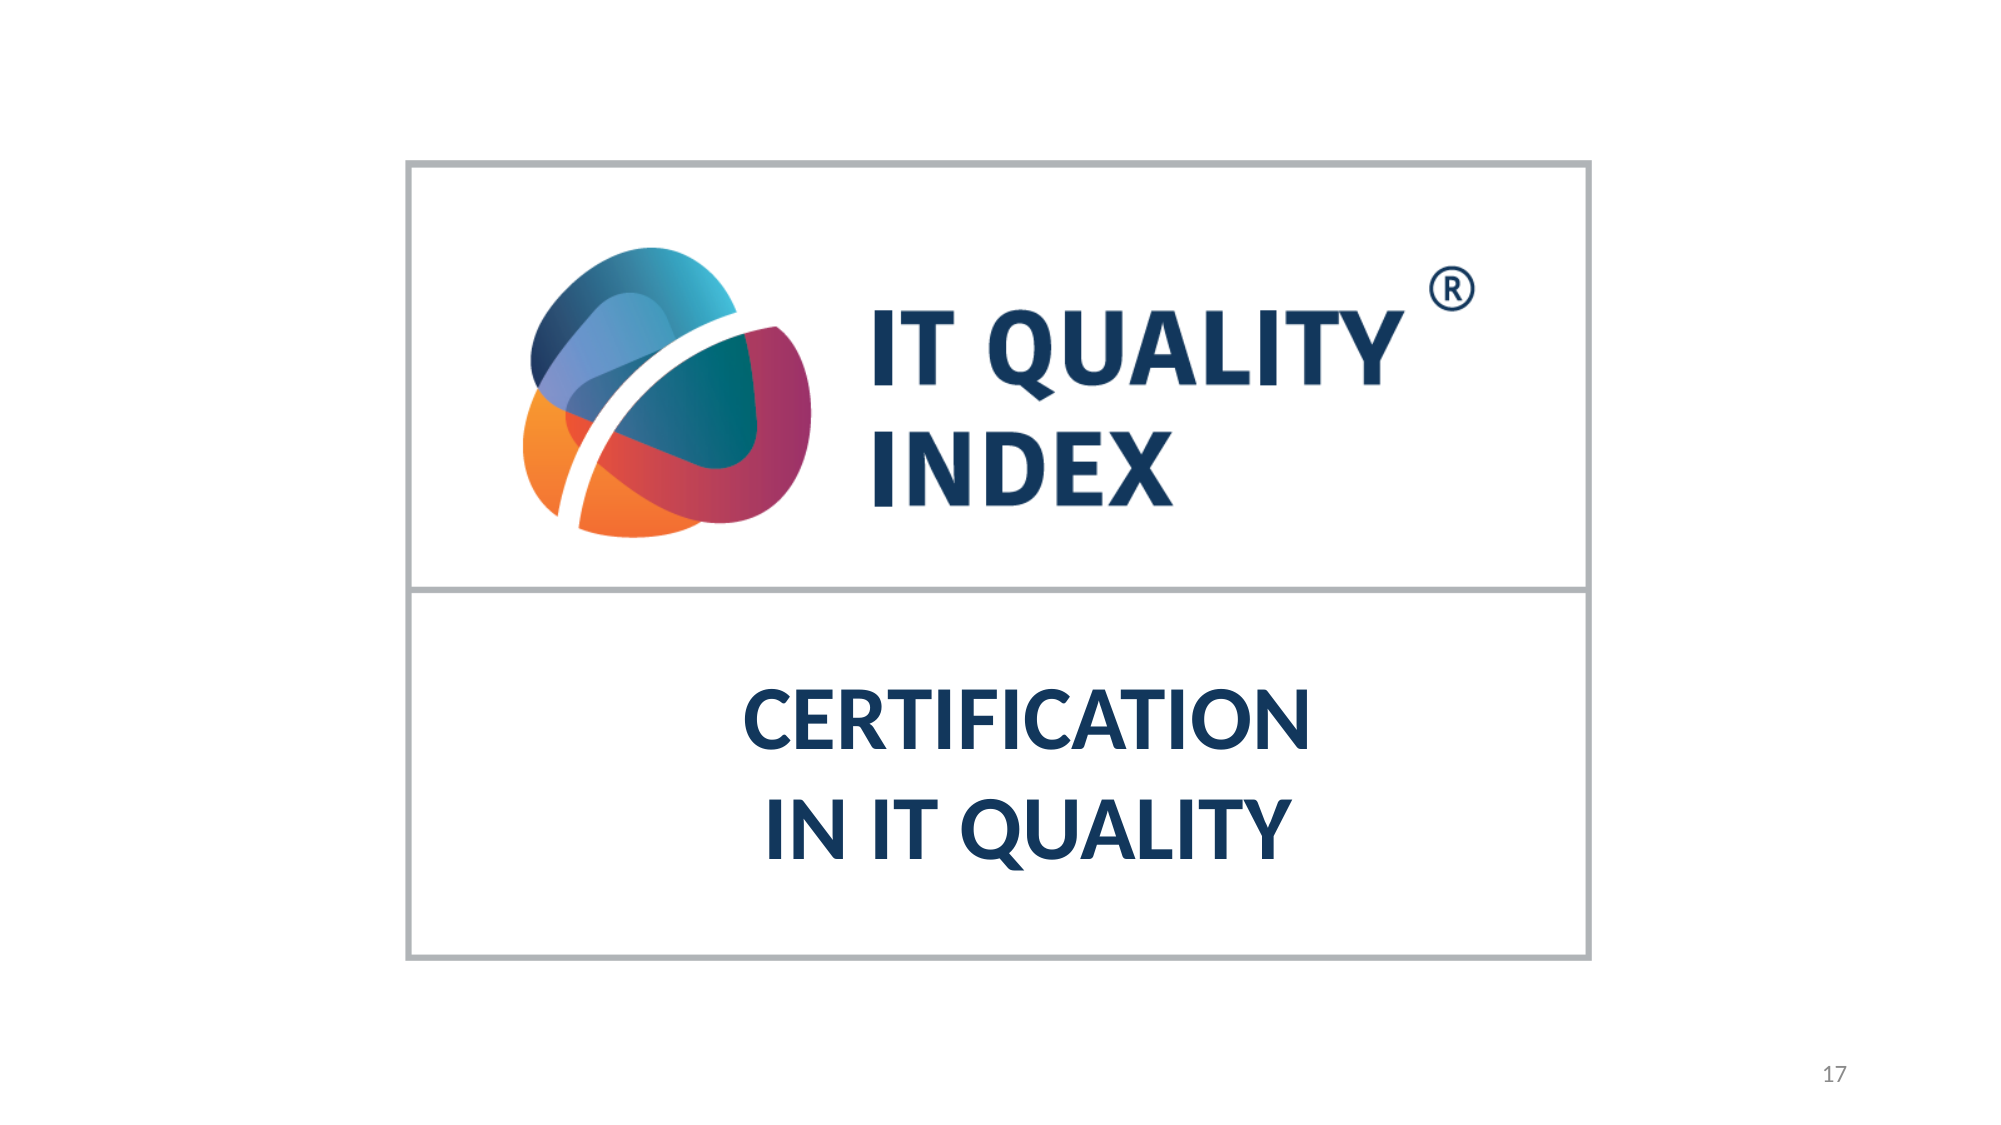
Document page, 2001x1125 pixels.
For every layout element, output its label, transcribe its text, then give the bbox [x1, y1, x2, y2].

picture [398, 154, 1602, 971]
slide_number 17 [1412, 1042, 1863, 1103]
